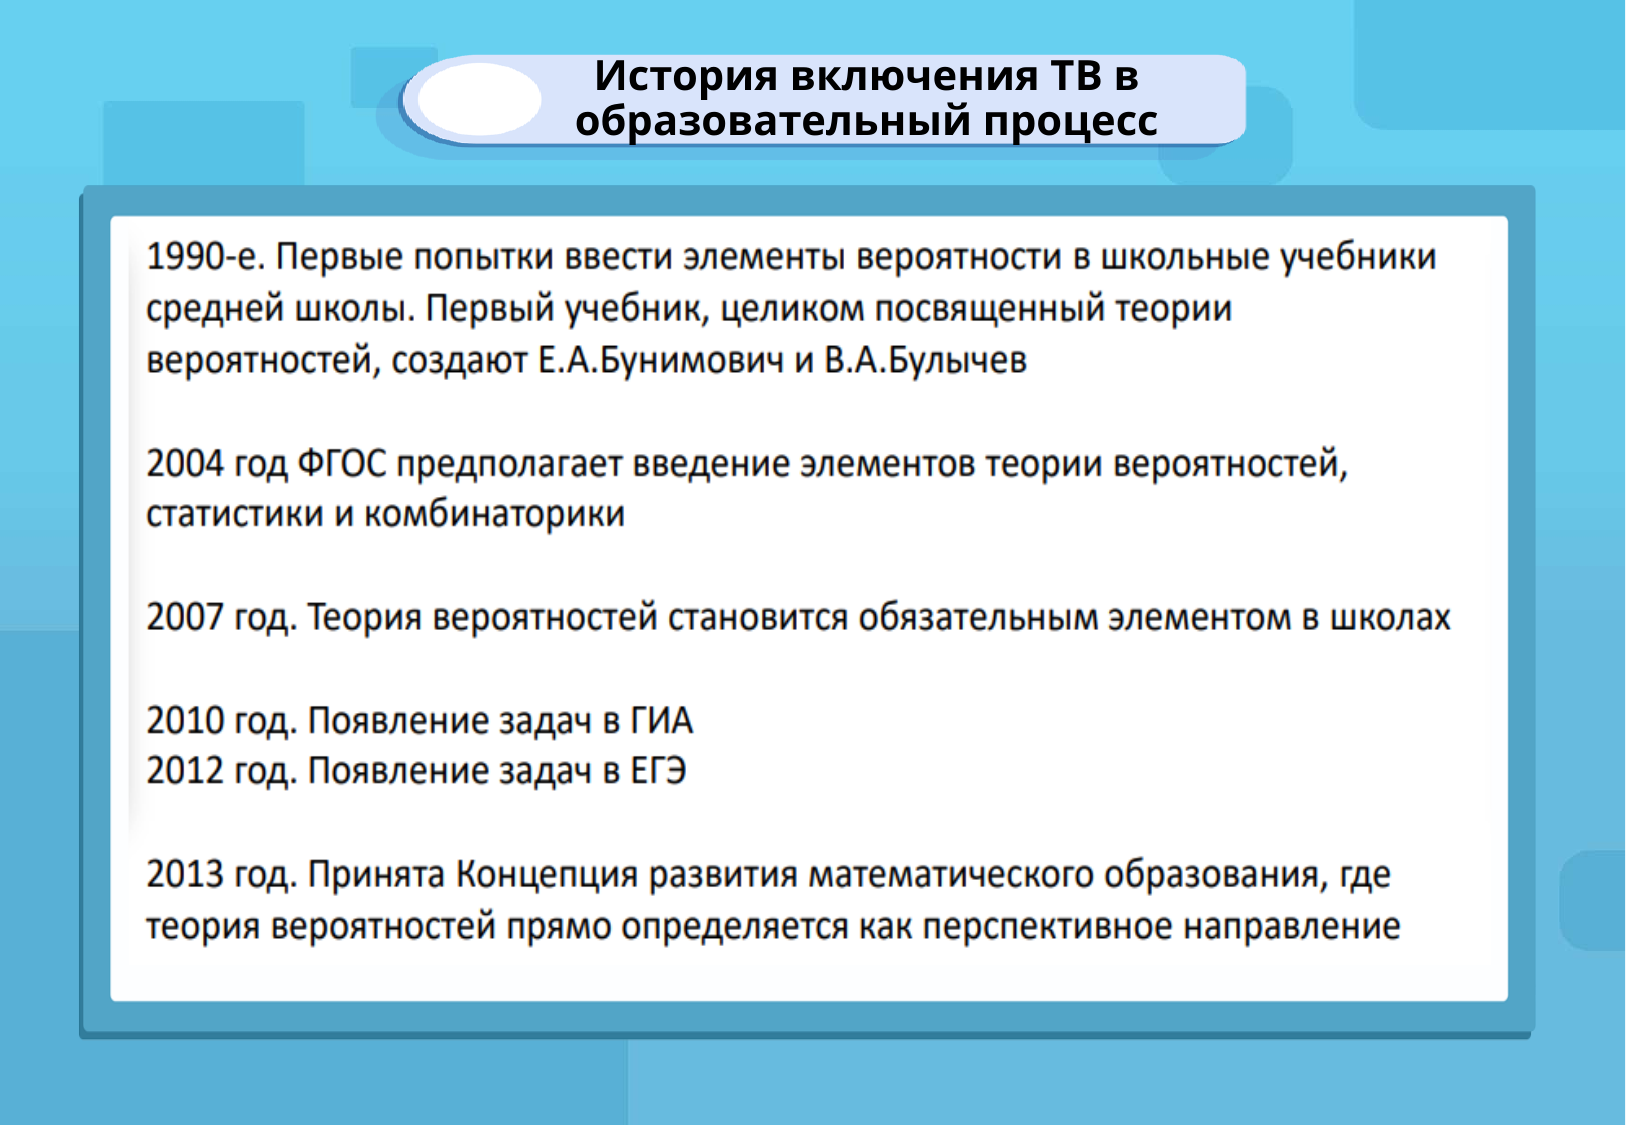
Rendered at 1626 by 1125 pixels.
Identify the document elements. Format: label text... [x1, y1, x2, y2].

title [72, 179, 1542, 1047]
list История включения ТВ в образовательный процесс [372, 51, 1249, 171]
picture [0, 0, 1626, 1125]
